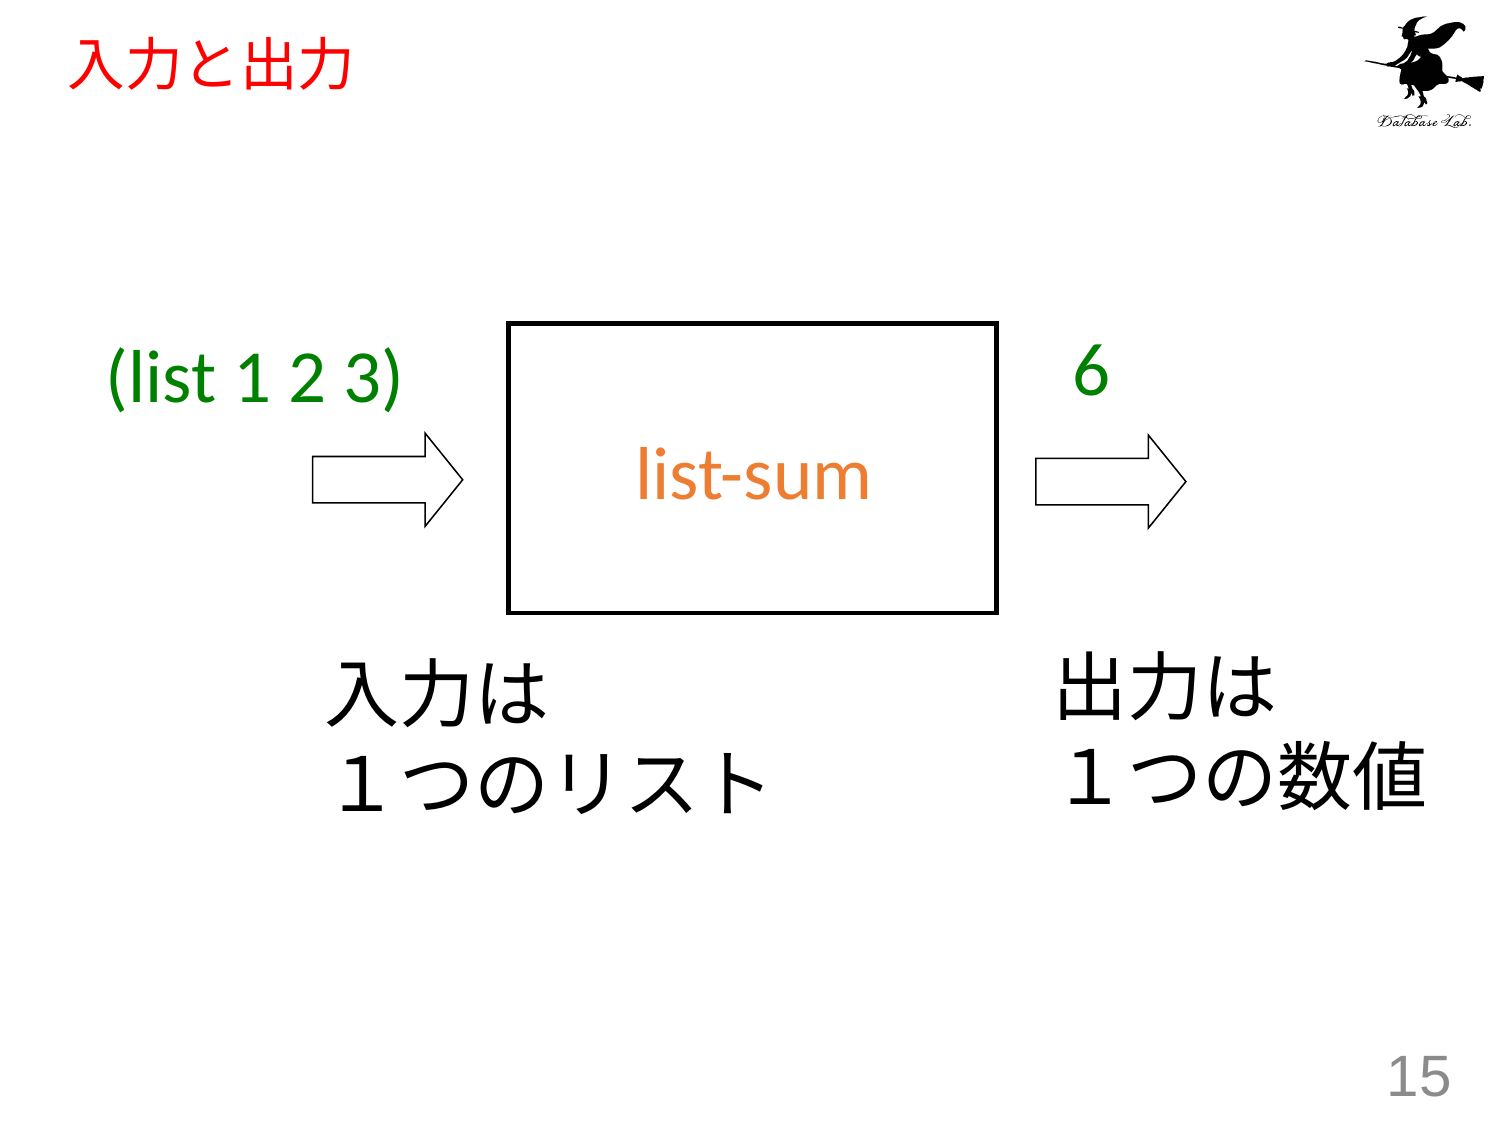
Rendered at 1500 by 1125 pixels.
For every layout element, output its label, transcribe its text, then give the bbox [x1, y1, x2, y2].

title 入力と出力 [52, 28, 1441, 106]
slide_number 15 [1129, 1042, 1467, 1103]
text_box (list 1 2 3) [90, 320, 419, 425]
text_box 6 [1058, 312, 1126, 418]
text_box 入力は １つのリスト [309, 638, 790, 834]
text_box [1035, 435, 1186, 529]
text_box [312, 433, 463, 527]
text_box [508, 323, 997, 613]
text_box list-sum [620, 416, 888, 522]
picture [1362, 14, 1486, 130]
text_box 出力は １つの数値 [1037, 631, 1443, 827]
